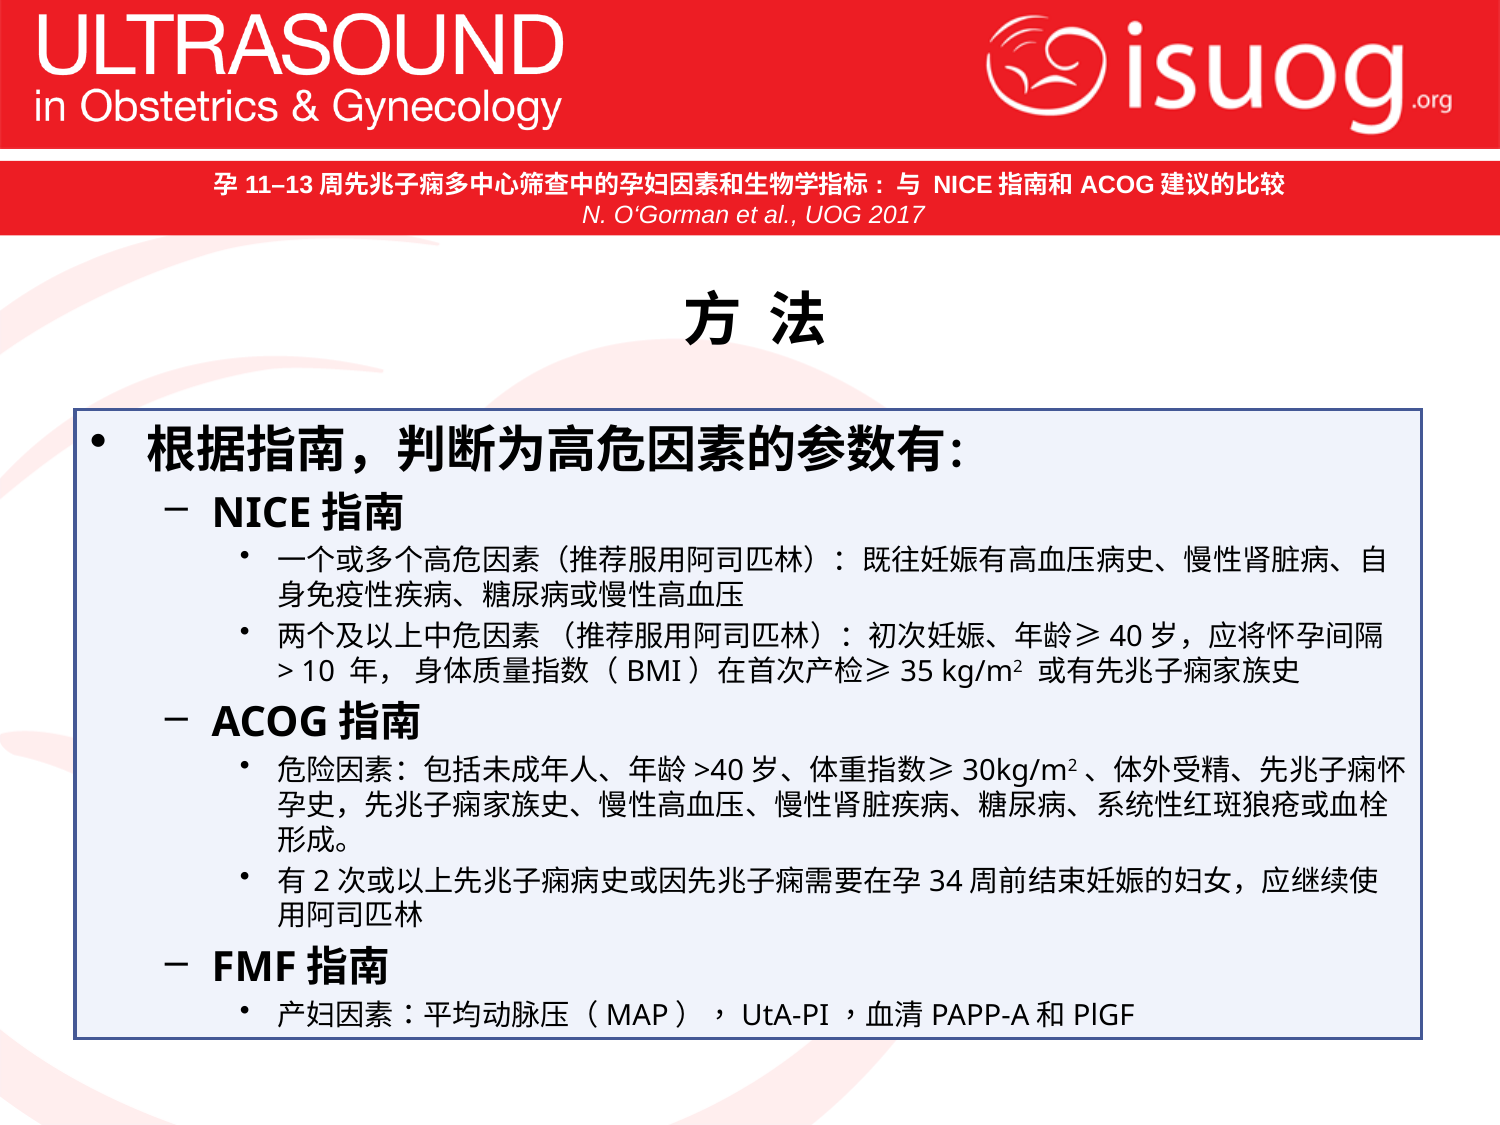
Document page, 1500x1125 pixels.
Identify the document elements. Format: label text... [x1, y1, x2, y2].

text_box 根据指南，判断为高危因素的参数有： NICE指南 一个或多个高危因素（推荐服用阿司匹林）：既往妊娠有高血压病史、慢性肾脏病、自身免疫性疾病、糖尿病或慢性高血压 两个及以上中危因素 （推荐服用阿司匹林）：初次妊娠、年龄≥40岁，应将怀孕间隔> 10 年， 身体质量指数（BMI）在首次产检≥35 kg/m2 或有先兆子痫家族史 ACOG指南 危险因素：包括未成年人、年龄>40岁、体重指数≥30kg/m2、体外受精、先兆子痫怀孕史，先兆子痫家族史、慢性高血压、慢性肾脏疾病、糖尿病、系统性红斑狼疮或血栓形成。 有2次或以上先兆子痫病史或因先兆子痫需要在孕34周前结束妊娠的妇女，应继续使用阿司匹林 FMF指南 产妇因素：平均动脉压（MAP），UtA-PI，血清PAPP-A和PlGF [74, 409, 1422, 1039]
picture [0, 236, 1500, 1125]
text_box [0, 0, 1500, 150]
picture [0, 150, 1500, 160]
text_box 方 法 [462, 275, 1048, 360]
text_box 孕11–13周先兆子痫多中心筛查中的孕妇因素和生物学指标: 与 NICE指南和ACOG建议的比较 N. O‘Gorman et al., UOG 2017 [0, 160, 1500, 236]
